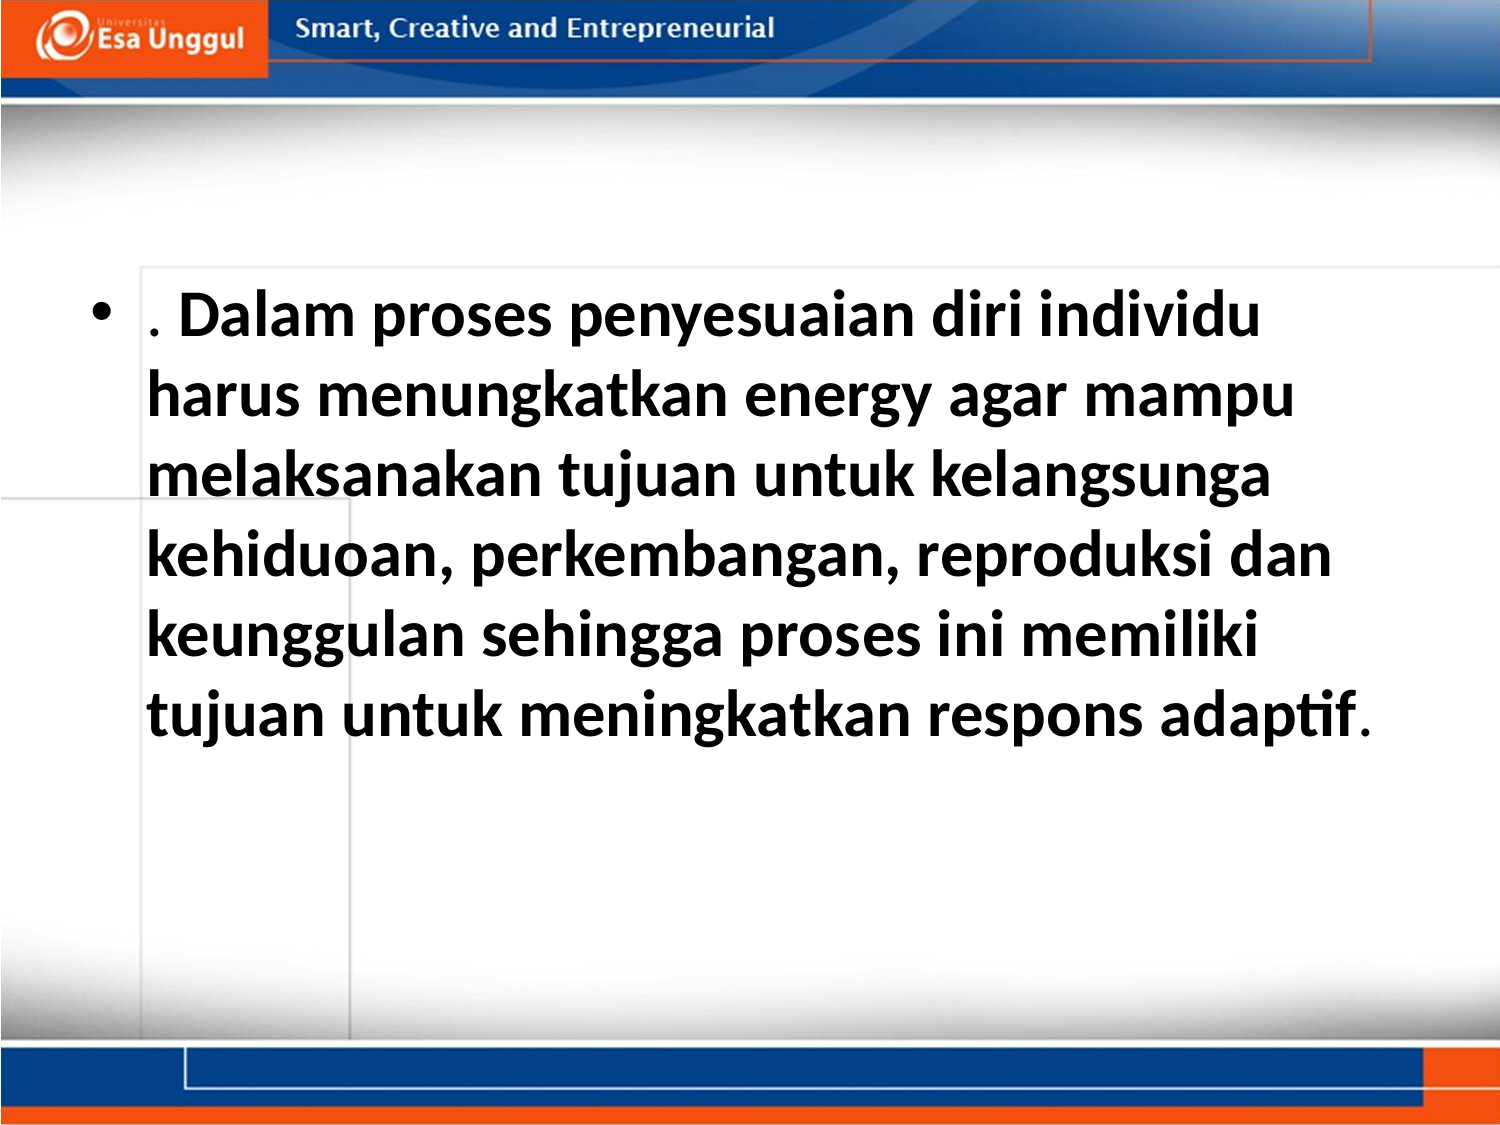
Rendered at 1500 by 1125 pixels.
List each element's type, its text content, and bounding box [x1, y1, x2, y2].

list . Dalam proses penyesuaian diri individu harus menungkatkan energy agar mampu melaksanakan tujuan untuk kelangsunga kehiduoan, perkembangan, reproduksi dan keunggulan sehingga proses ini memiliki tujuan untuk meningkatkan respons adaptif. [75, 262, 1425, 1005]
picture [0, 0, 1500, 1125]
